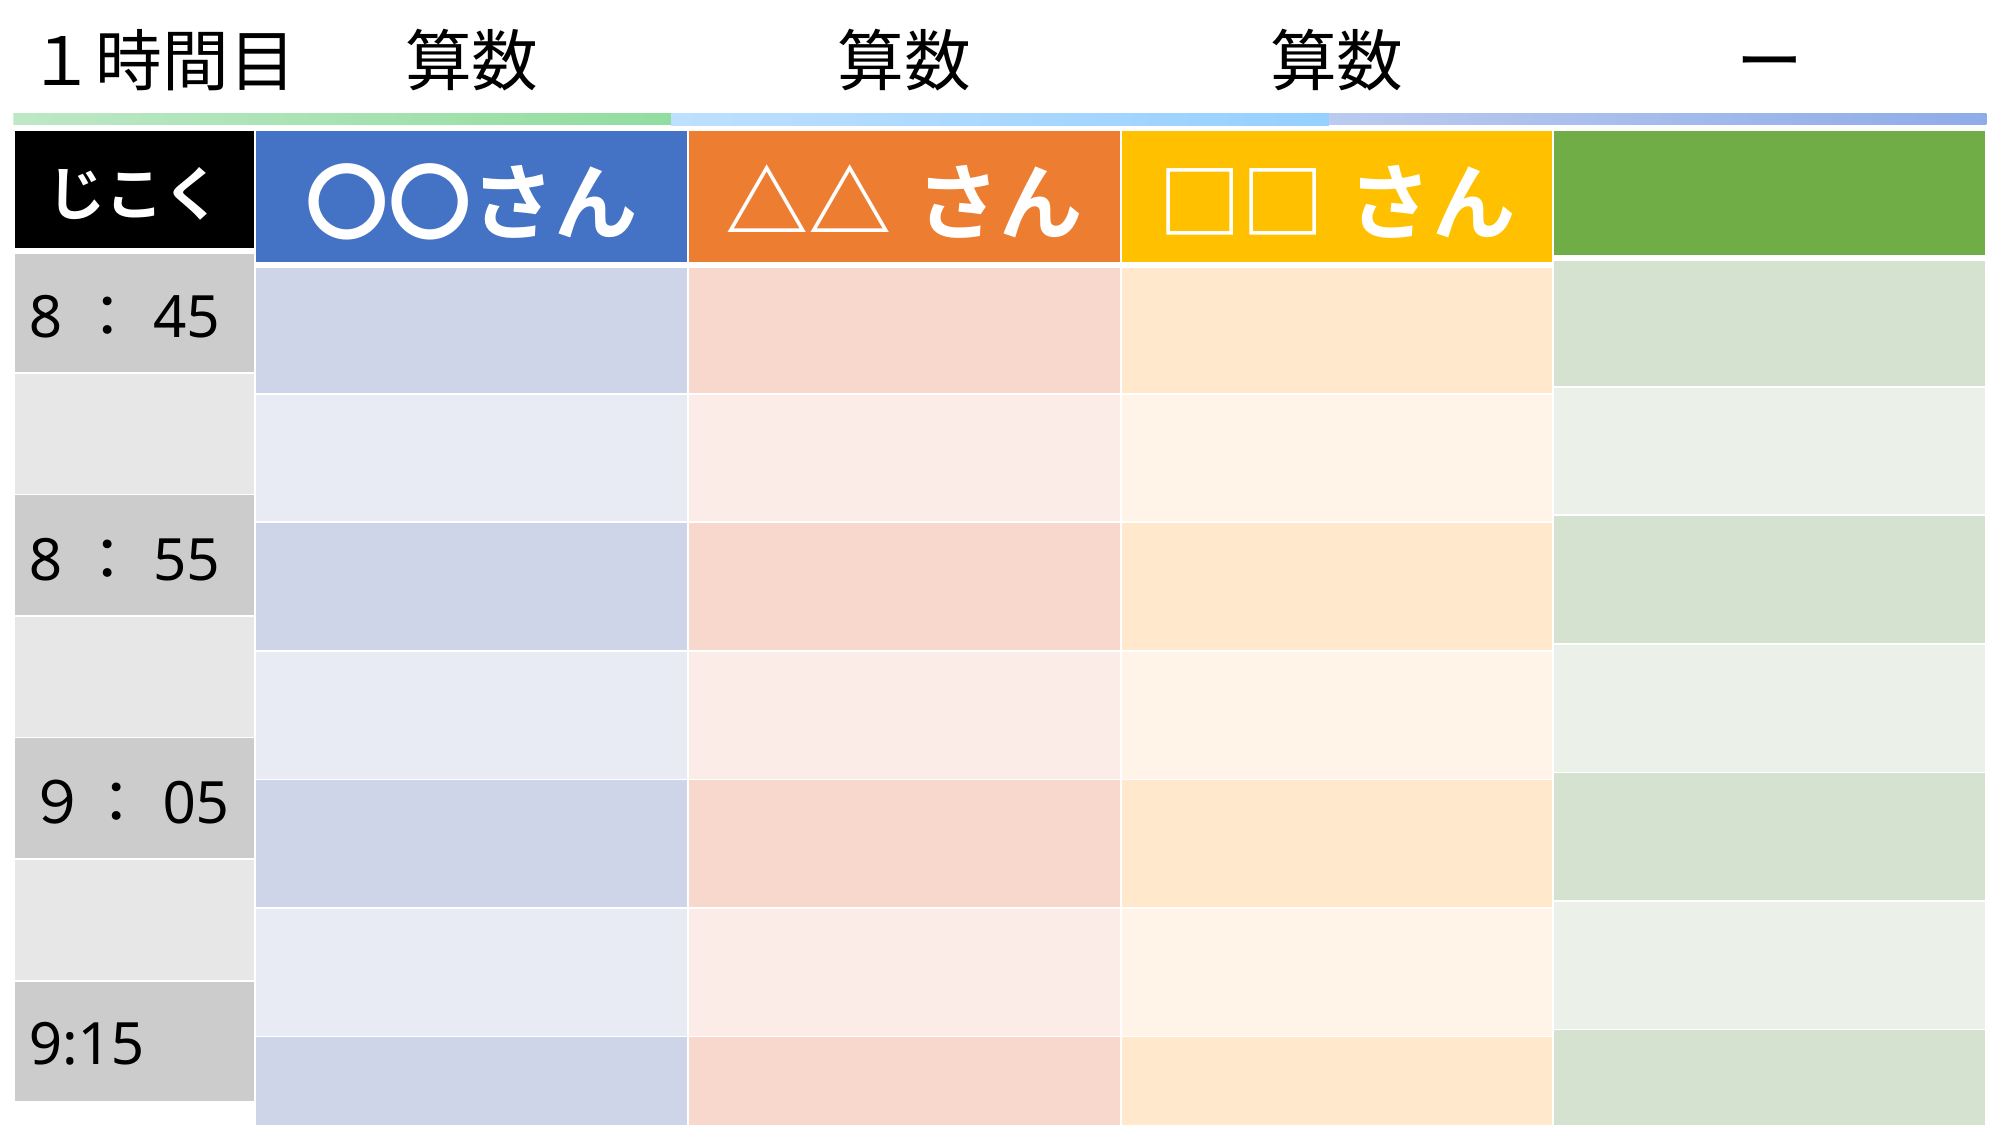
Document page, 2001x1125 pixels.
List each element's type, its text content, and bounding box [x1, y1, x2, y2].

table_cell [1554, 388, 1985, 514]
text_box 算数 [1149, 22, 1525, 107]
table_cell [1122, 1037, 1552, 1125]
text_box 算数 [717, 22, 1092, 107]
table_cell [1122, 268, 1552, 393]
table_cell [1554, 261, 1985, 386]
table_cell [256, 395, 687, 521]
table_header □□さん [1122, 131, 1552, 262]
table_cell [689, 780, 1120, 907]
text_box 算数 [284, 22, 659, 107]
table_cell [689, 268, 1120, 393]
table_cell ９：05 [15, 738, 254, 858]
table_cell [689, 909, 1120, 1036]
table_cell 9:15 [15, 982, 254, 1101]
table_header △△さん [689, 131, 1120, 262]
table_cell [15, 860, 254, 980]
table_cell [1122, 395, 1552, 521]
table_cell [256, 780, 687, 907]
table_cell [689, 652, 1120, 779]
table_cell 8：45 [15, 254, 254, 372]
table_cell [1554, 1030, 1985, 1125]
title １時間目 [14, 22, 284, 107]
table_header 〇〇さん [256, 131, 687, 262]
table_cell [689, 1037, 1120, 1125]
text_box ー [1582, 22, 1957, 107]
table_cell [256, 268, 687, 393]
table_cell [689, 523, 1120, 650]
table_header じこく [15, 131, 254, 248]
table_cell [1122, 909, 1552, 1036]
table_cell [256, 652, 687, 779]
table_cell [256, 1037, 687, 1125]
table_cell 8：55 [15, 495, 254, 615]
table_cell [15, 374, 254, 494]
table_cell [15, 617, 254, 737]
table_cell [1122, 523, 1552, 650]
table_header [1554, 131, 1985, 255]
table_cell [689, 395, 1120, 521]
table_cell [1554, 902, 1985, 1029]
table_cell [256, 523, 687, 650]
table_cell [1122, 652, 1552, 779]
table_cell [1554, 773, 1985, 900]
table_cell [256, 909, 687, 1036]
table_cell [1554, 516, 1985, 643]
table_cell [1554, 645, 1985, 772]
table_cell [1122, 780, 1552, 907]
